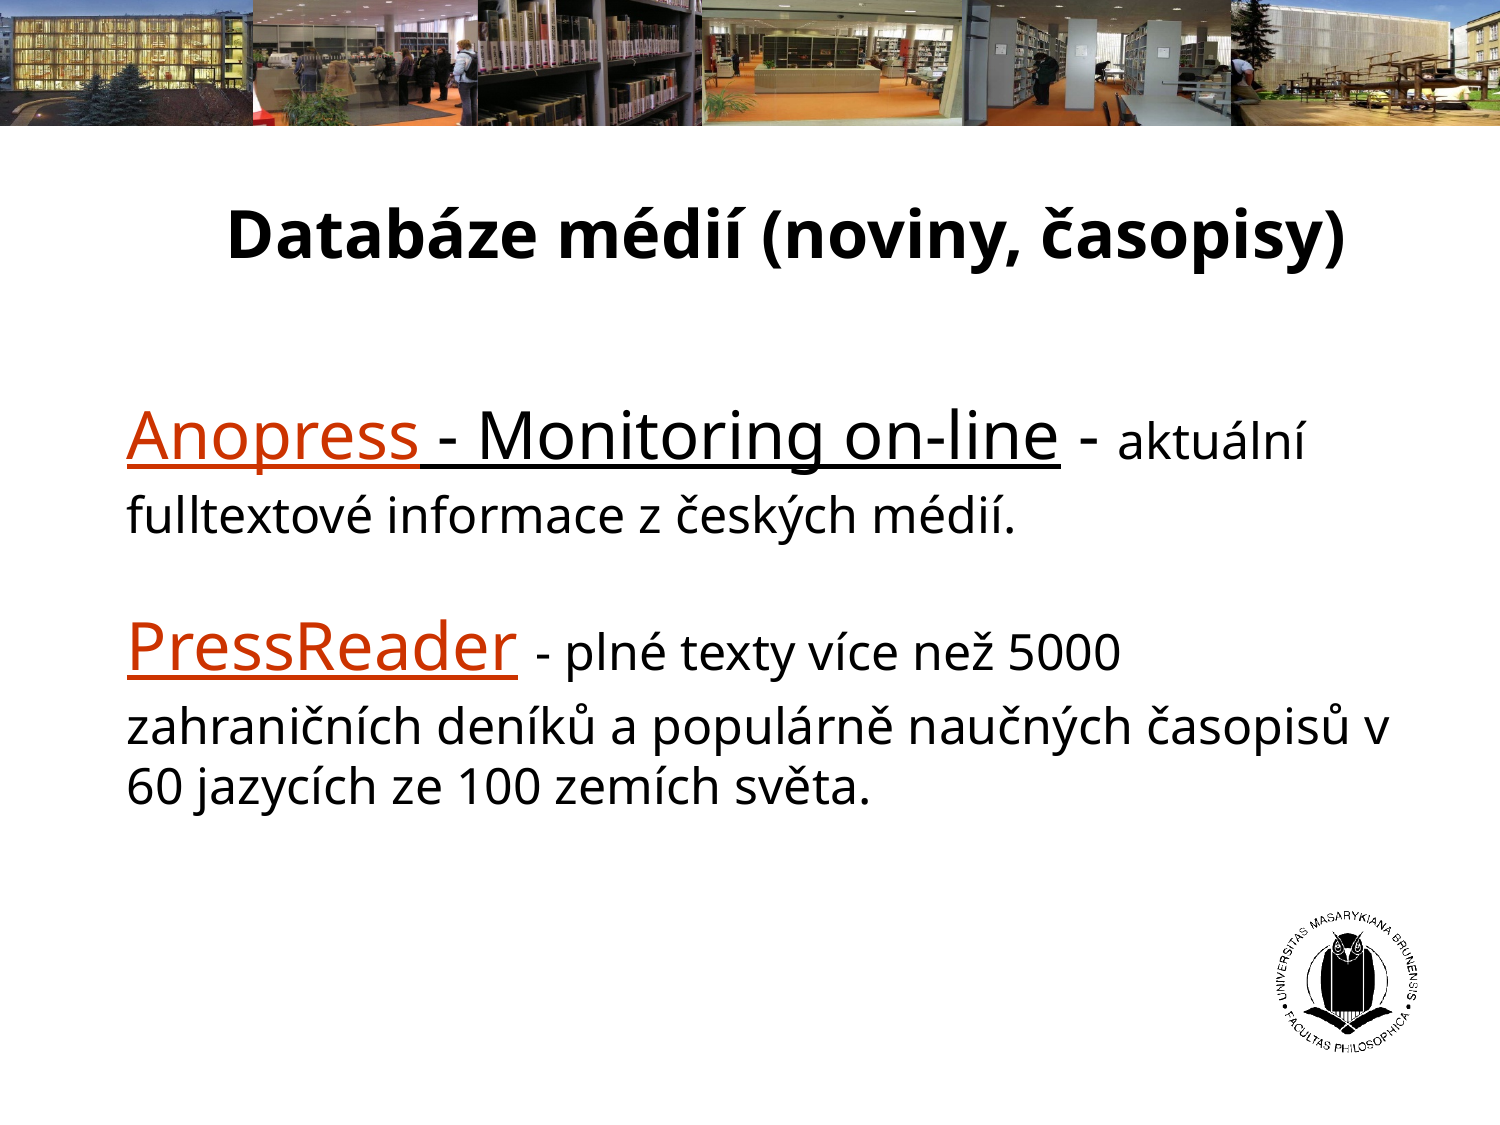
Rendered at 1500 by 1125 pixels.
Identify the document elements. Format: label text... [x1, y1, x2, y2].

text_box Databáze médií (noviny, časopisy) [211, 184, 1362, 280]
picture [0, 0, 1500, 126]
picture [1412, 904, 1424, 1059]
text_box Anopress - Monitoring on-line - aktuální fulltextové informace z českých médií. PressReader - plné texty více než 5000 zahraničních deníků a populárně naučných časopisů v 60 jazycích ze 100 zemích světa. [112, 385, 1412, 1125]
